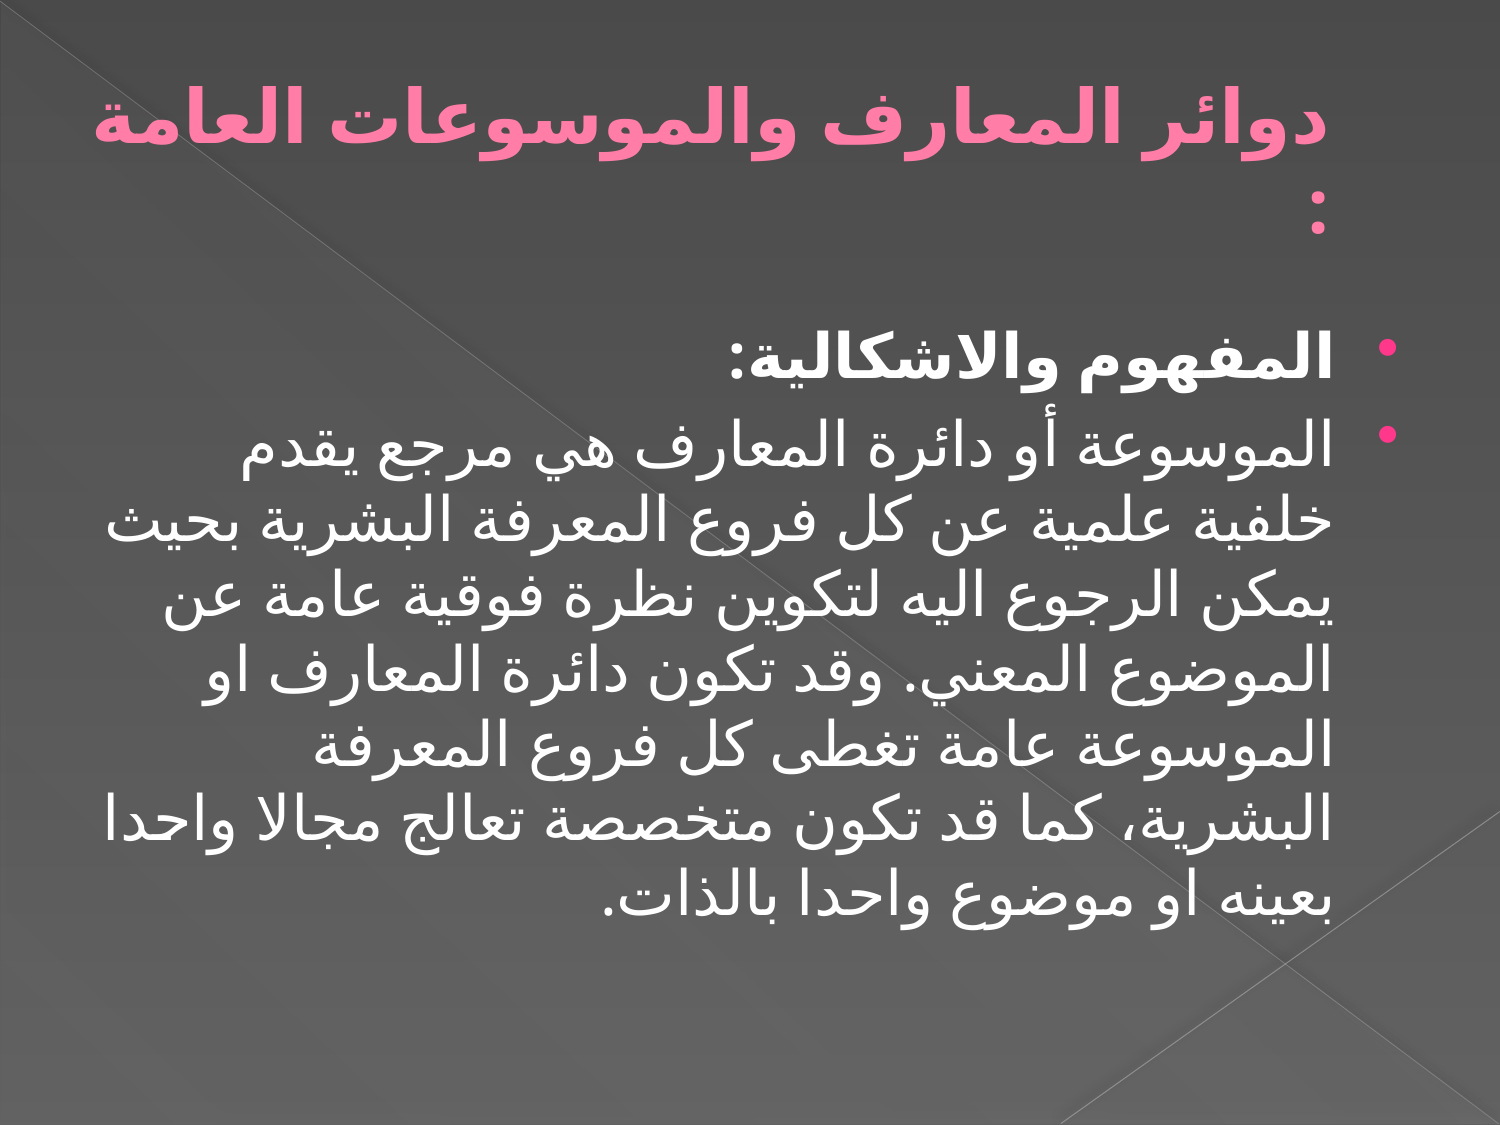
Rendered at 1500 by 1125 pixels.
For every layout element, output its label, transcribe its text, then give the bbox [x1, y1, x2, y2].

list المفهوم والاشكالية: الموسوعة أو دائرة المعارف هي مرجع يقدم خلفية علمية عن كل فروع المعرفة البشرية بحيث يمكن الرجوع اليه لتكوين نظرة فوقية عامة عن الموضوع المعني. وقد تكون دائرة المعارف او الموسوعة عامة تغطى كل فروع المعرفة البشرية، كما قد تكون متخصصة تعالج مجالا واحدا بعينه او موضوع واحدا بالذات. [75, 308, 1425, 1059]
title دوائر المعارف والموسوعات العامة : [75, 43, 1425, 274]
